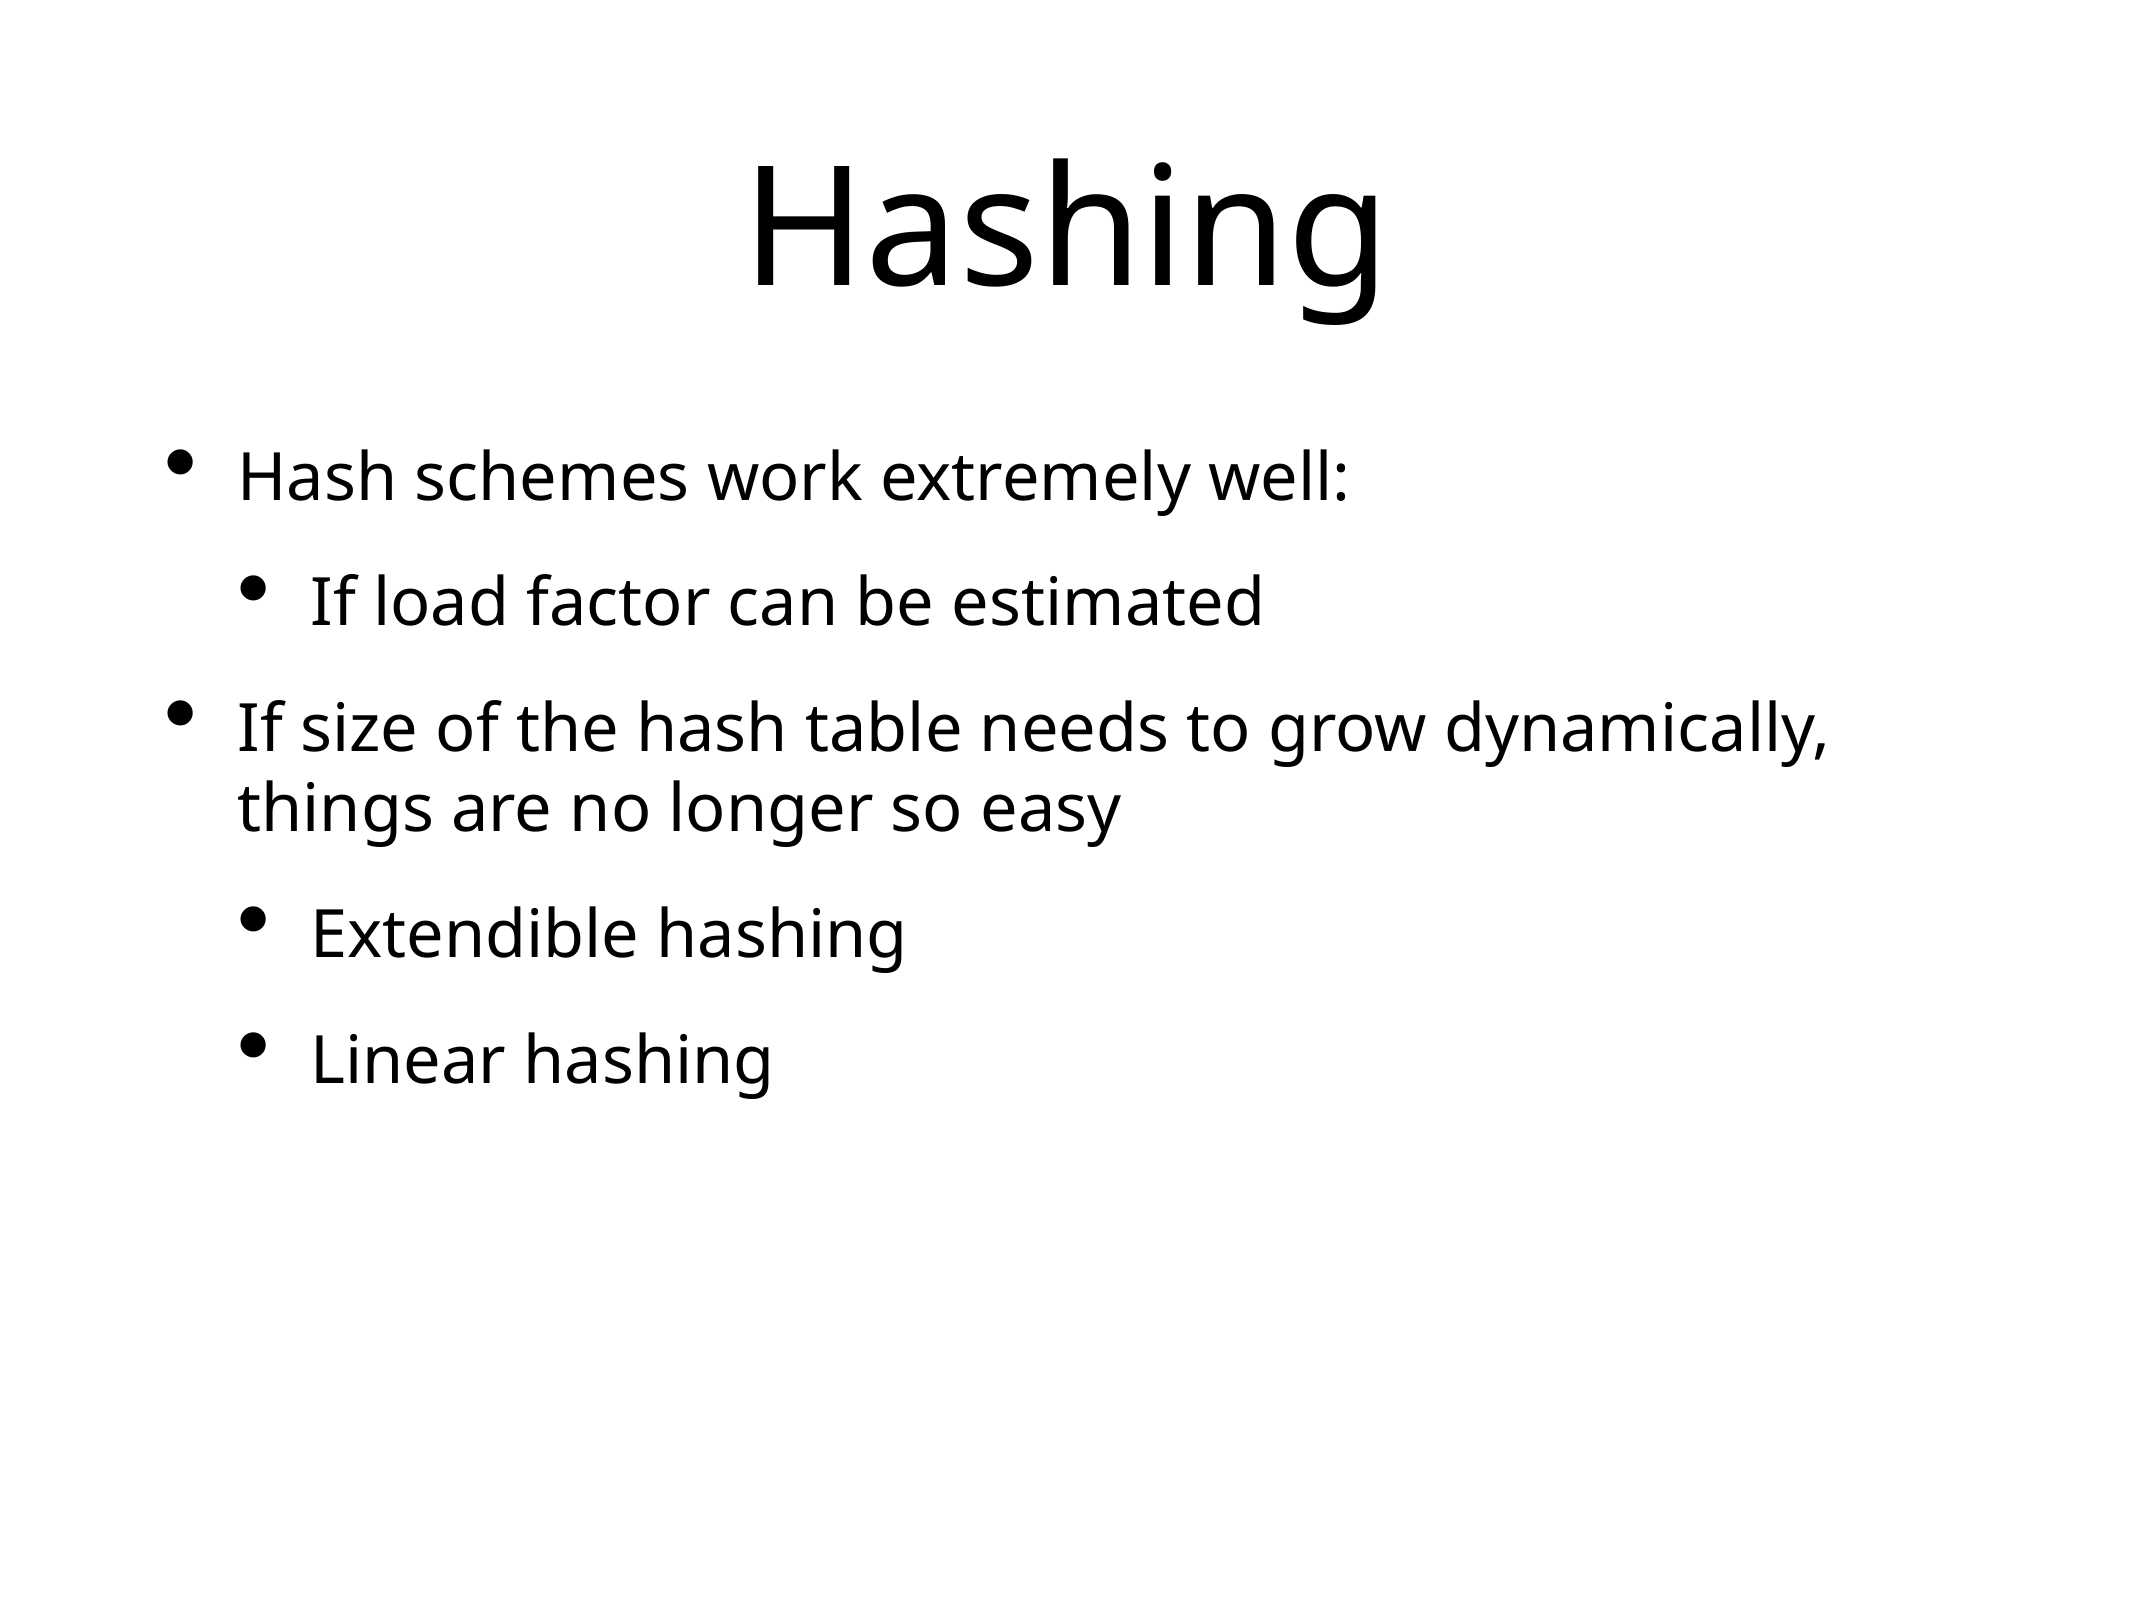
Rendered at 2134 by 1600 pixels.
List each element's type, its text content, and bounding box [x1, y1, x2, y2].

list Hash schemes work extremely well: If load factor can be estimated If size of the hash table needs to grow dynamically, things are no longer so easy Extendible hashing Linear hashing [155, 424, 1978, 1457]
title Hashing [155, 41, 1978, 397]
